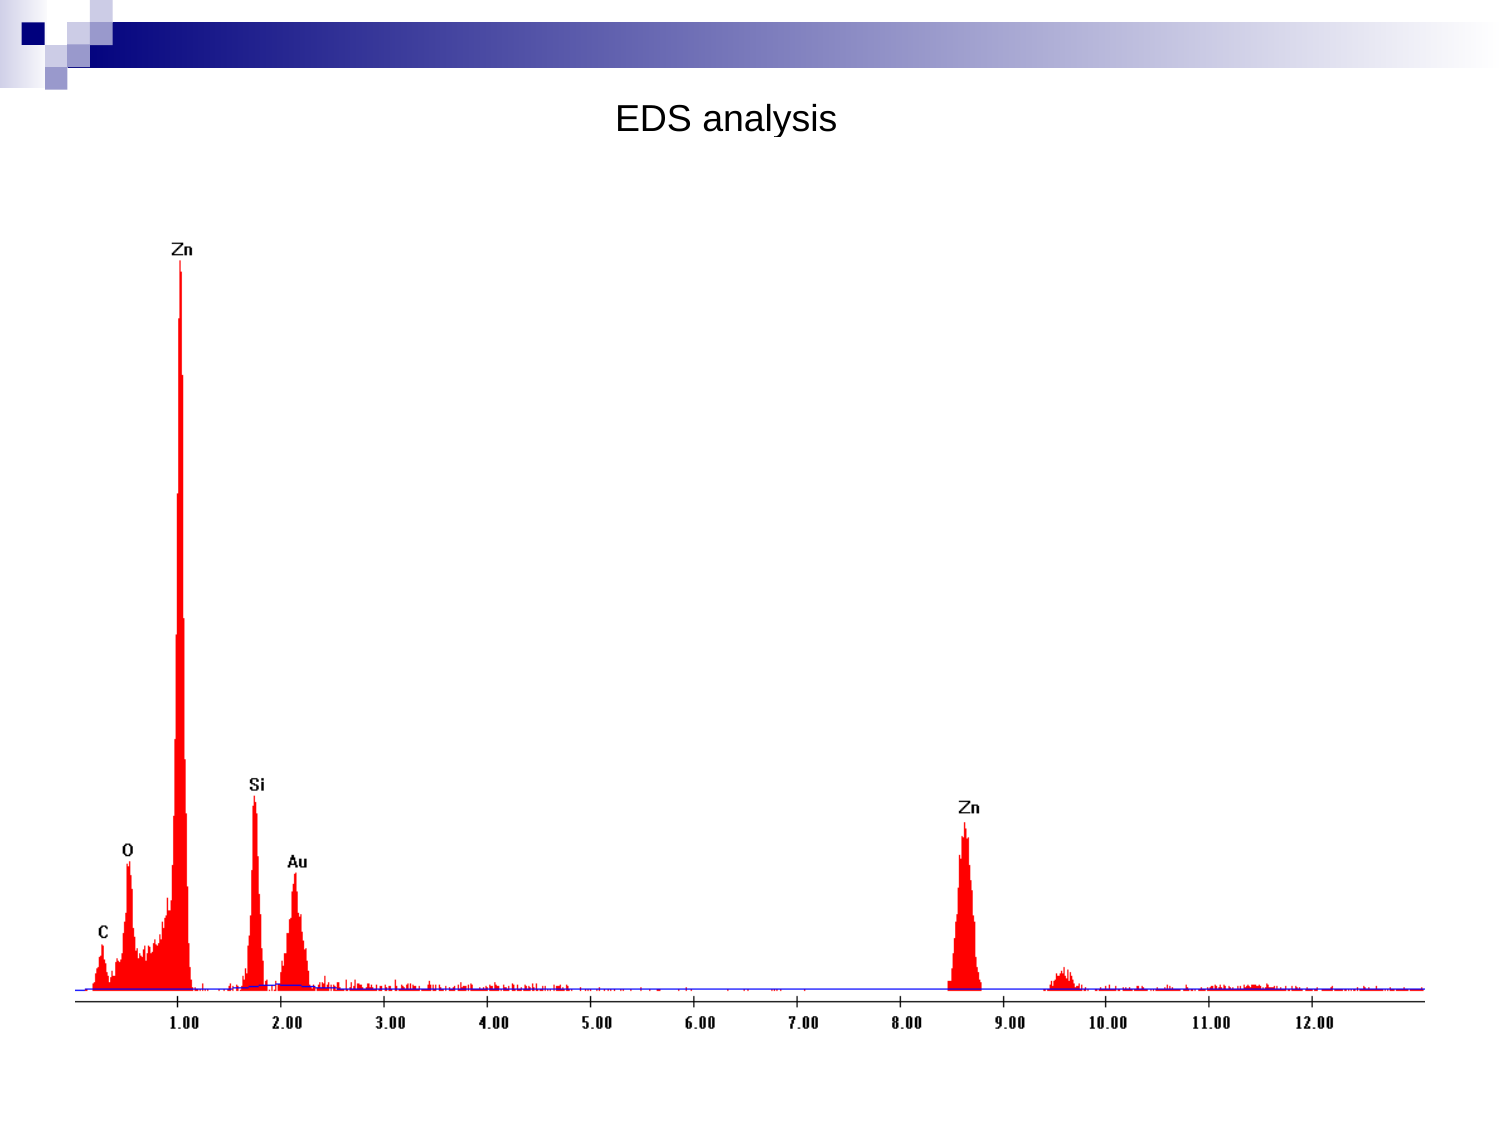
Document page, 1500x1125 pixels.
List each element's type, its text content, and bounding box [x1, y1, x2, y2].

title EDS analysis [600, 75, 900, 135]
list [74, 137, 1426, 1108]
